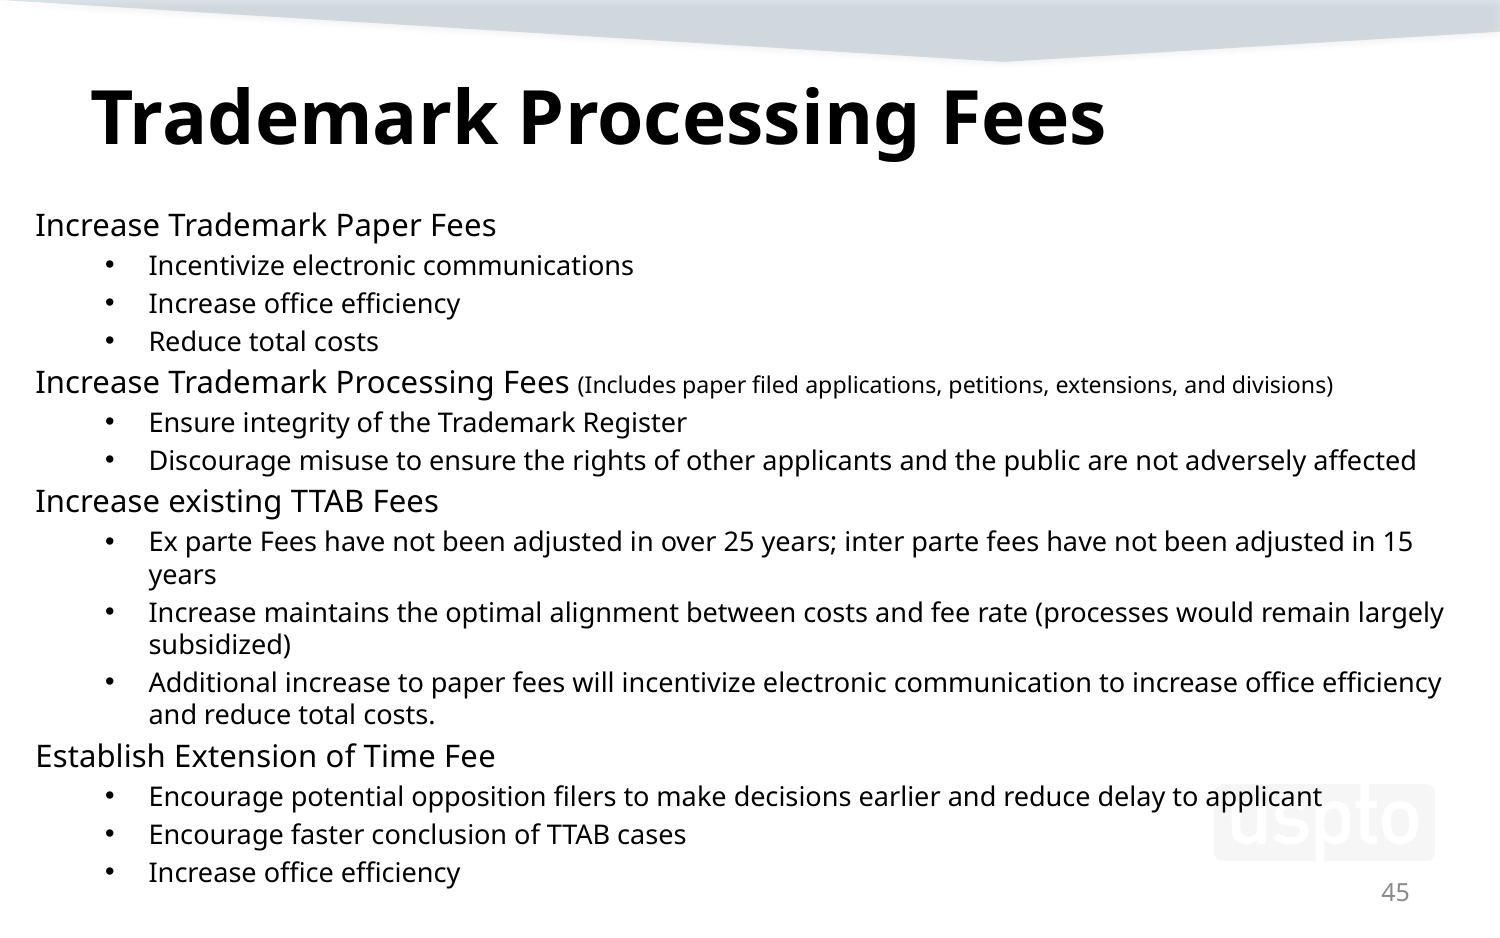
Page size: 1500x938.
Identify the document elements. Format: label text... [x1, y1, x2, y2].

title Trademark Processing Fees [75, 62, 1425, 197]
slide_number 45 [1074, 868, 1425, 919]
list Increase Trademark Paper Fees Incentivize electronic communications Increase office efficiency Reduce total costs Increase Trademark Processing Fees (Includes paper filed applications, petitions, extensions, and divisions) Ensure integrity of the Trademark Register Discourage misuse to ensure the rights of other applicants and the public are not adversely affected Increase existing TTAB Fees Ex parte Fees have not been adjusted in over 25 years; inter parte fees have not been adjusted in 15 years Increase maintains the optimal alignment between costs and fee rate (processes would remain largely subsidized) Additional increase to paper fees will incentivize electronic communication to increase office efficiency and reduce total costs. Establish Extension of Time Fee Encourage potential opposition filers to make decisions earlier and reduce delay to applicant Encourage faster conclusion of TTAB cases Increase office efficiency [20, 197, 1477, 913]
